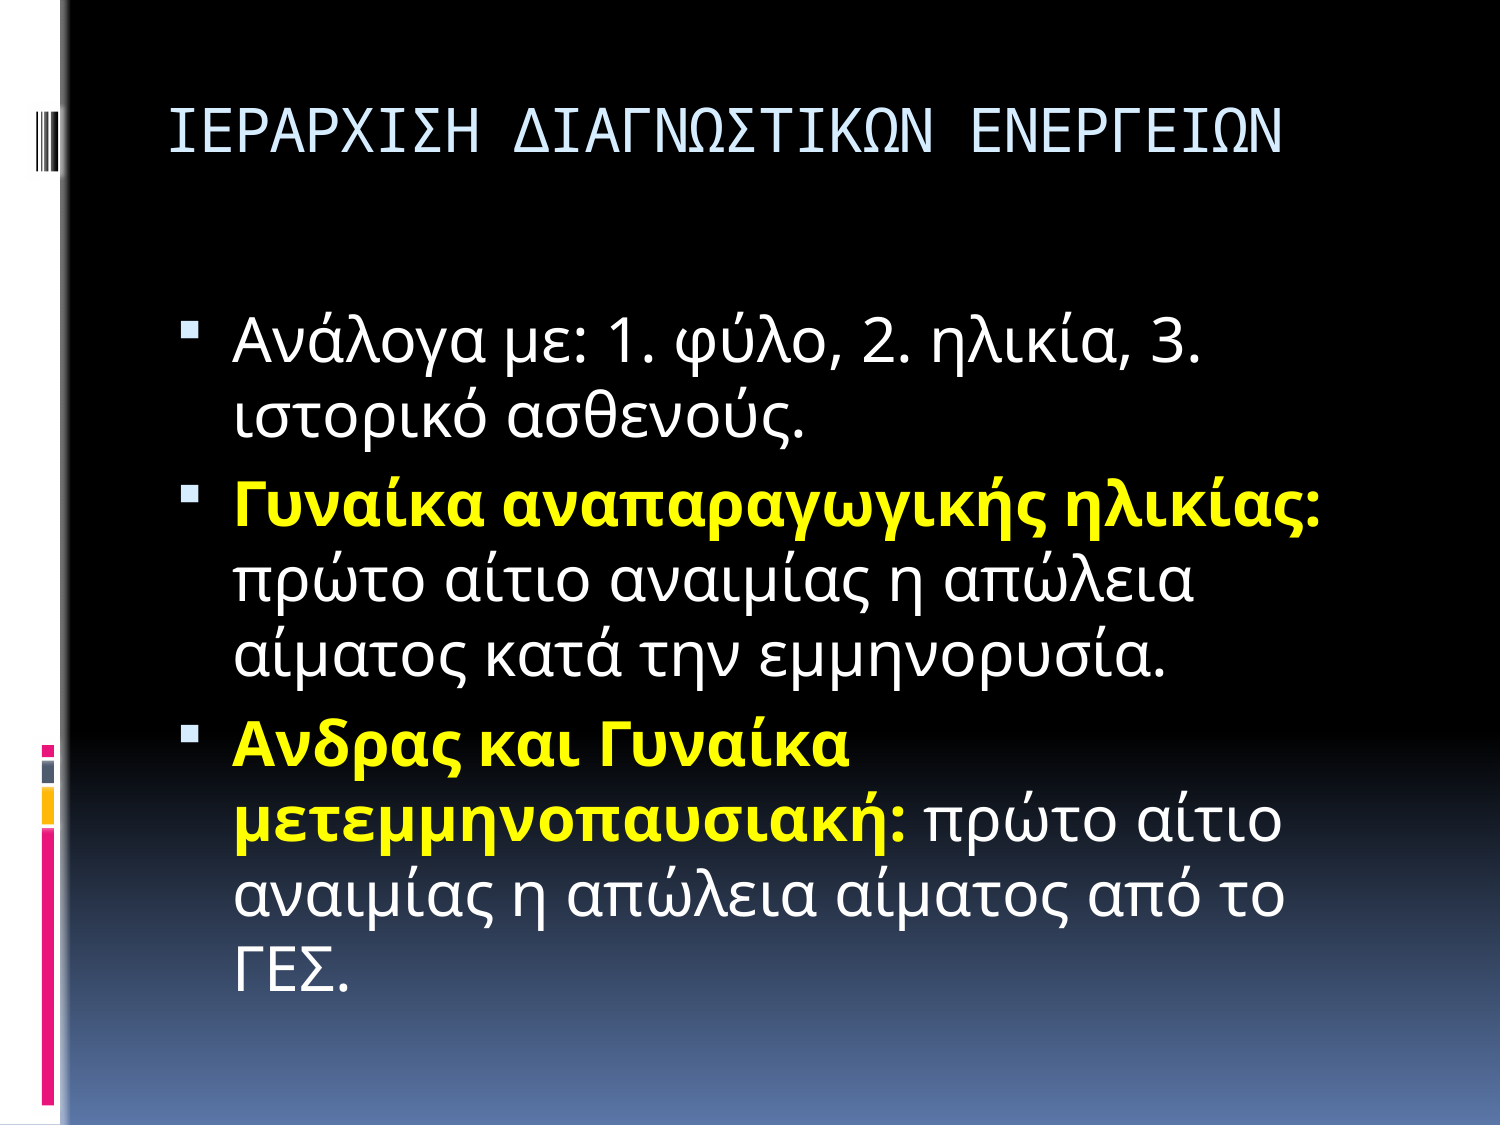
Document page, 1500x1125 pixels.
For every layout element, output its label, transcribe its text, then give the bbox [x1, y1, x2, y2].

list Ανάλογα με: 1. φύλο, 2. ηλικία, 3. ιστορικό ασθενούς. Γυναίκα αναπαραγωγικής ηλικίας: πρώτο αίτιο αναιμίας η απώλεια αίματος κατά την εμμηνορυσία. Ανδρας και Γυναίκα μετεμμηνοπαυσιακή: πρώτο αίτιο αναιμίας η απώλεια αίματος από το ΓΕΣ. [150, 292, 1425, 1043]
title ΙΕΡΑΡΧΙΣΗ ΔΙΑΓΝΩΣΤΙΚΩΝ ΕΝΕΡΓΕΙΩΝ [150, 83, 1425, 234]
